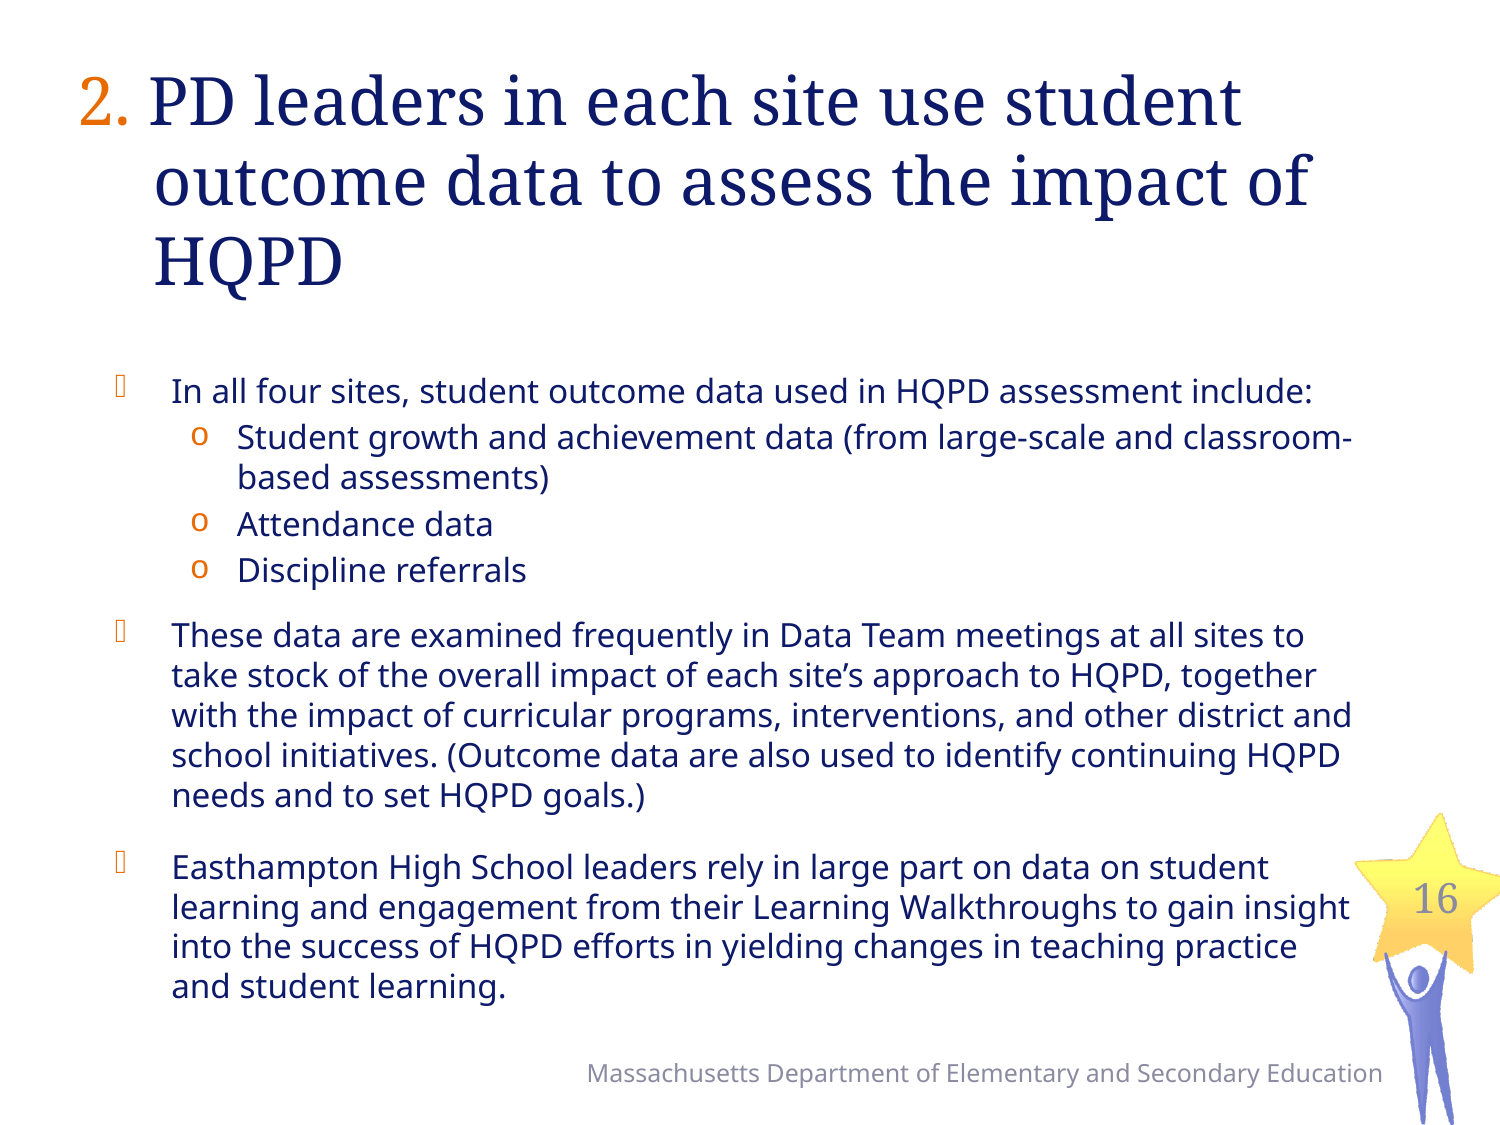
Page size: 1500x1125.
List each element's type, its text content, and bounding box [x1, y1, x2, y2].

title 2. PD leaders in each site use student outcome data to assess the impact of HQPD [62, 45, 1475, 313]
slide_number 16 [1392, 862, 1480, 938]
footer Massachusetts Department of Elementary and Secondary Education [512, 1042, 1400, 1103]
list In all four sites, student outcome data used in HQPD assessment include: Student growth and achievement data (from large-scale and classroom-based assessments) Attendance data Discipline referrals These data are examined frequently in Data Team meetings at all sites to take stock of the overall impact of each site’s approach to HQPD, together with the impact of curricular programs, interventions, and other district and school initiatives. (Outcome data are also used to identify continuing HQPD needs and to set HQPD goals.) Easthampton High School leaders rely in large part on data on student learning and engagement from their Learning Walkthroughs to gain insight into the success of HQPD efforts in yielding changes in teaching practice and student learning. [99, 362, 1375, 1005]
